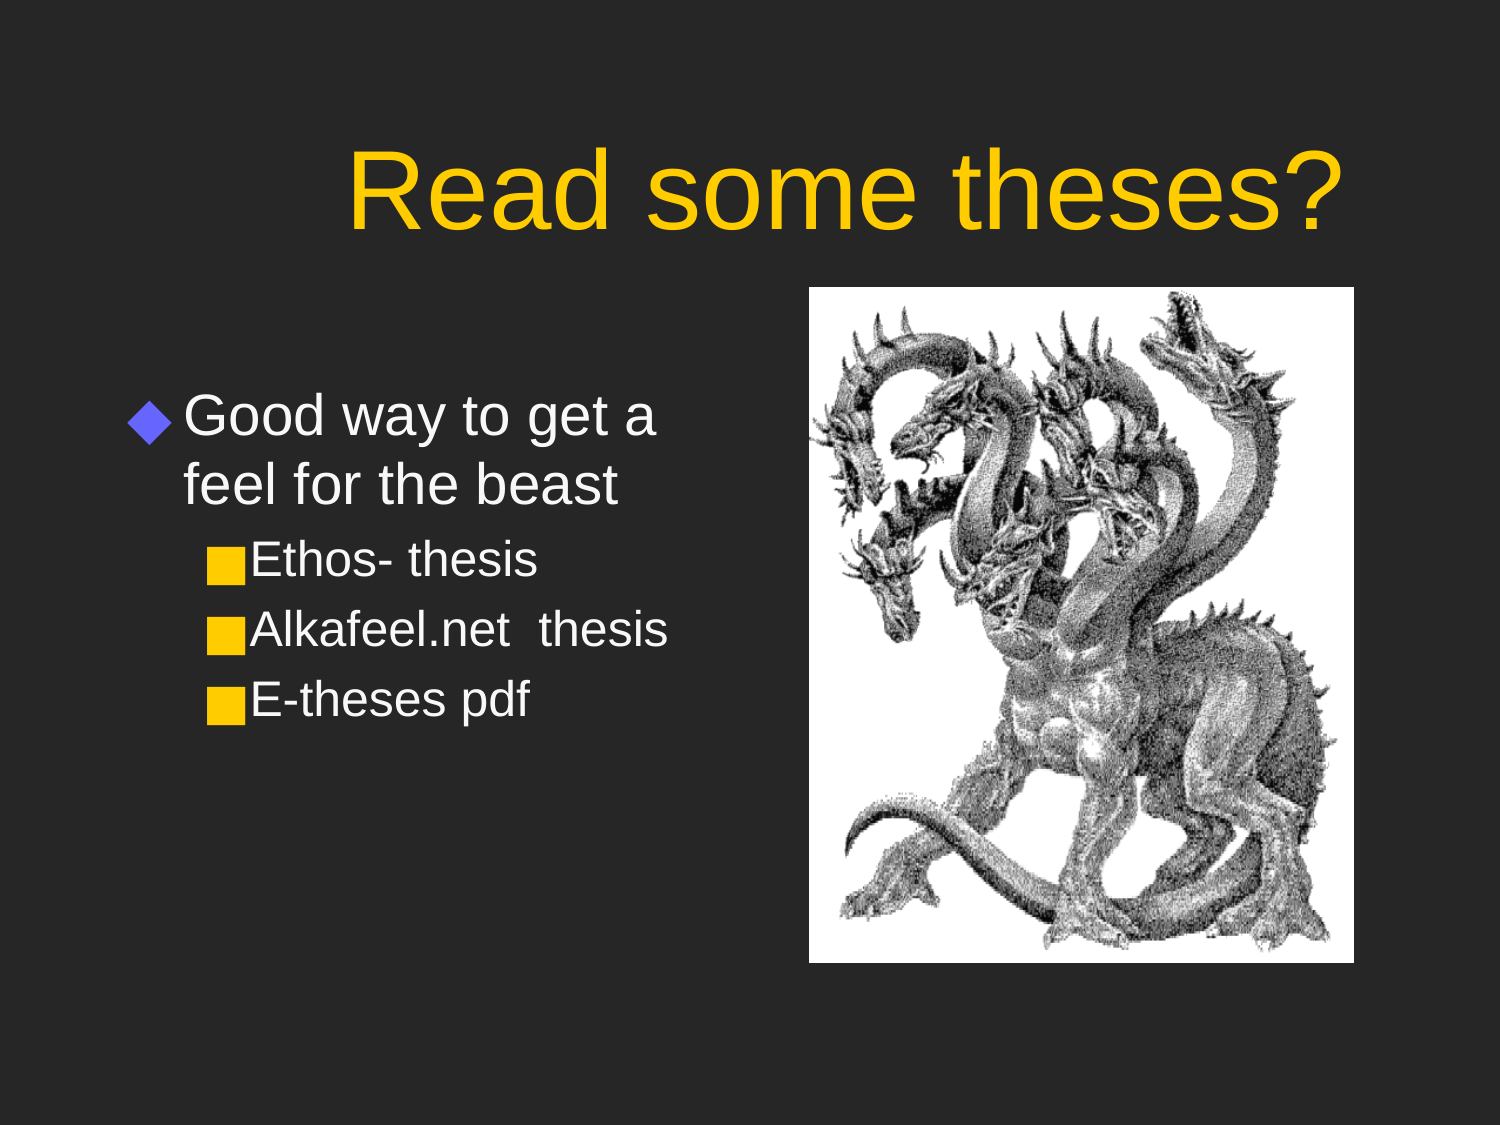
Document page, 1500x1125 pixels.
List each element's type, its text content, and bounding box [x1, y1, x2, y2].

list Good way to get a feel for the beast Ethos- thesis Alkafeel.net thesis E-theses pdf [112, 287, 742, 963]
title Read some theses? [197, 51, 1361, 262]
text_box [808, 287, 1355, 963]
